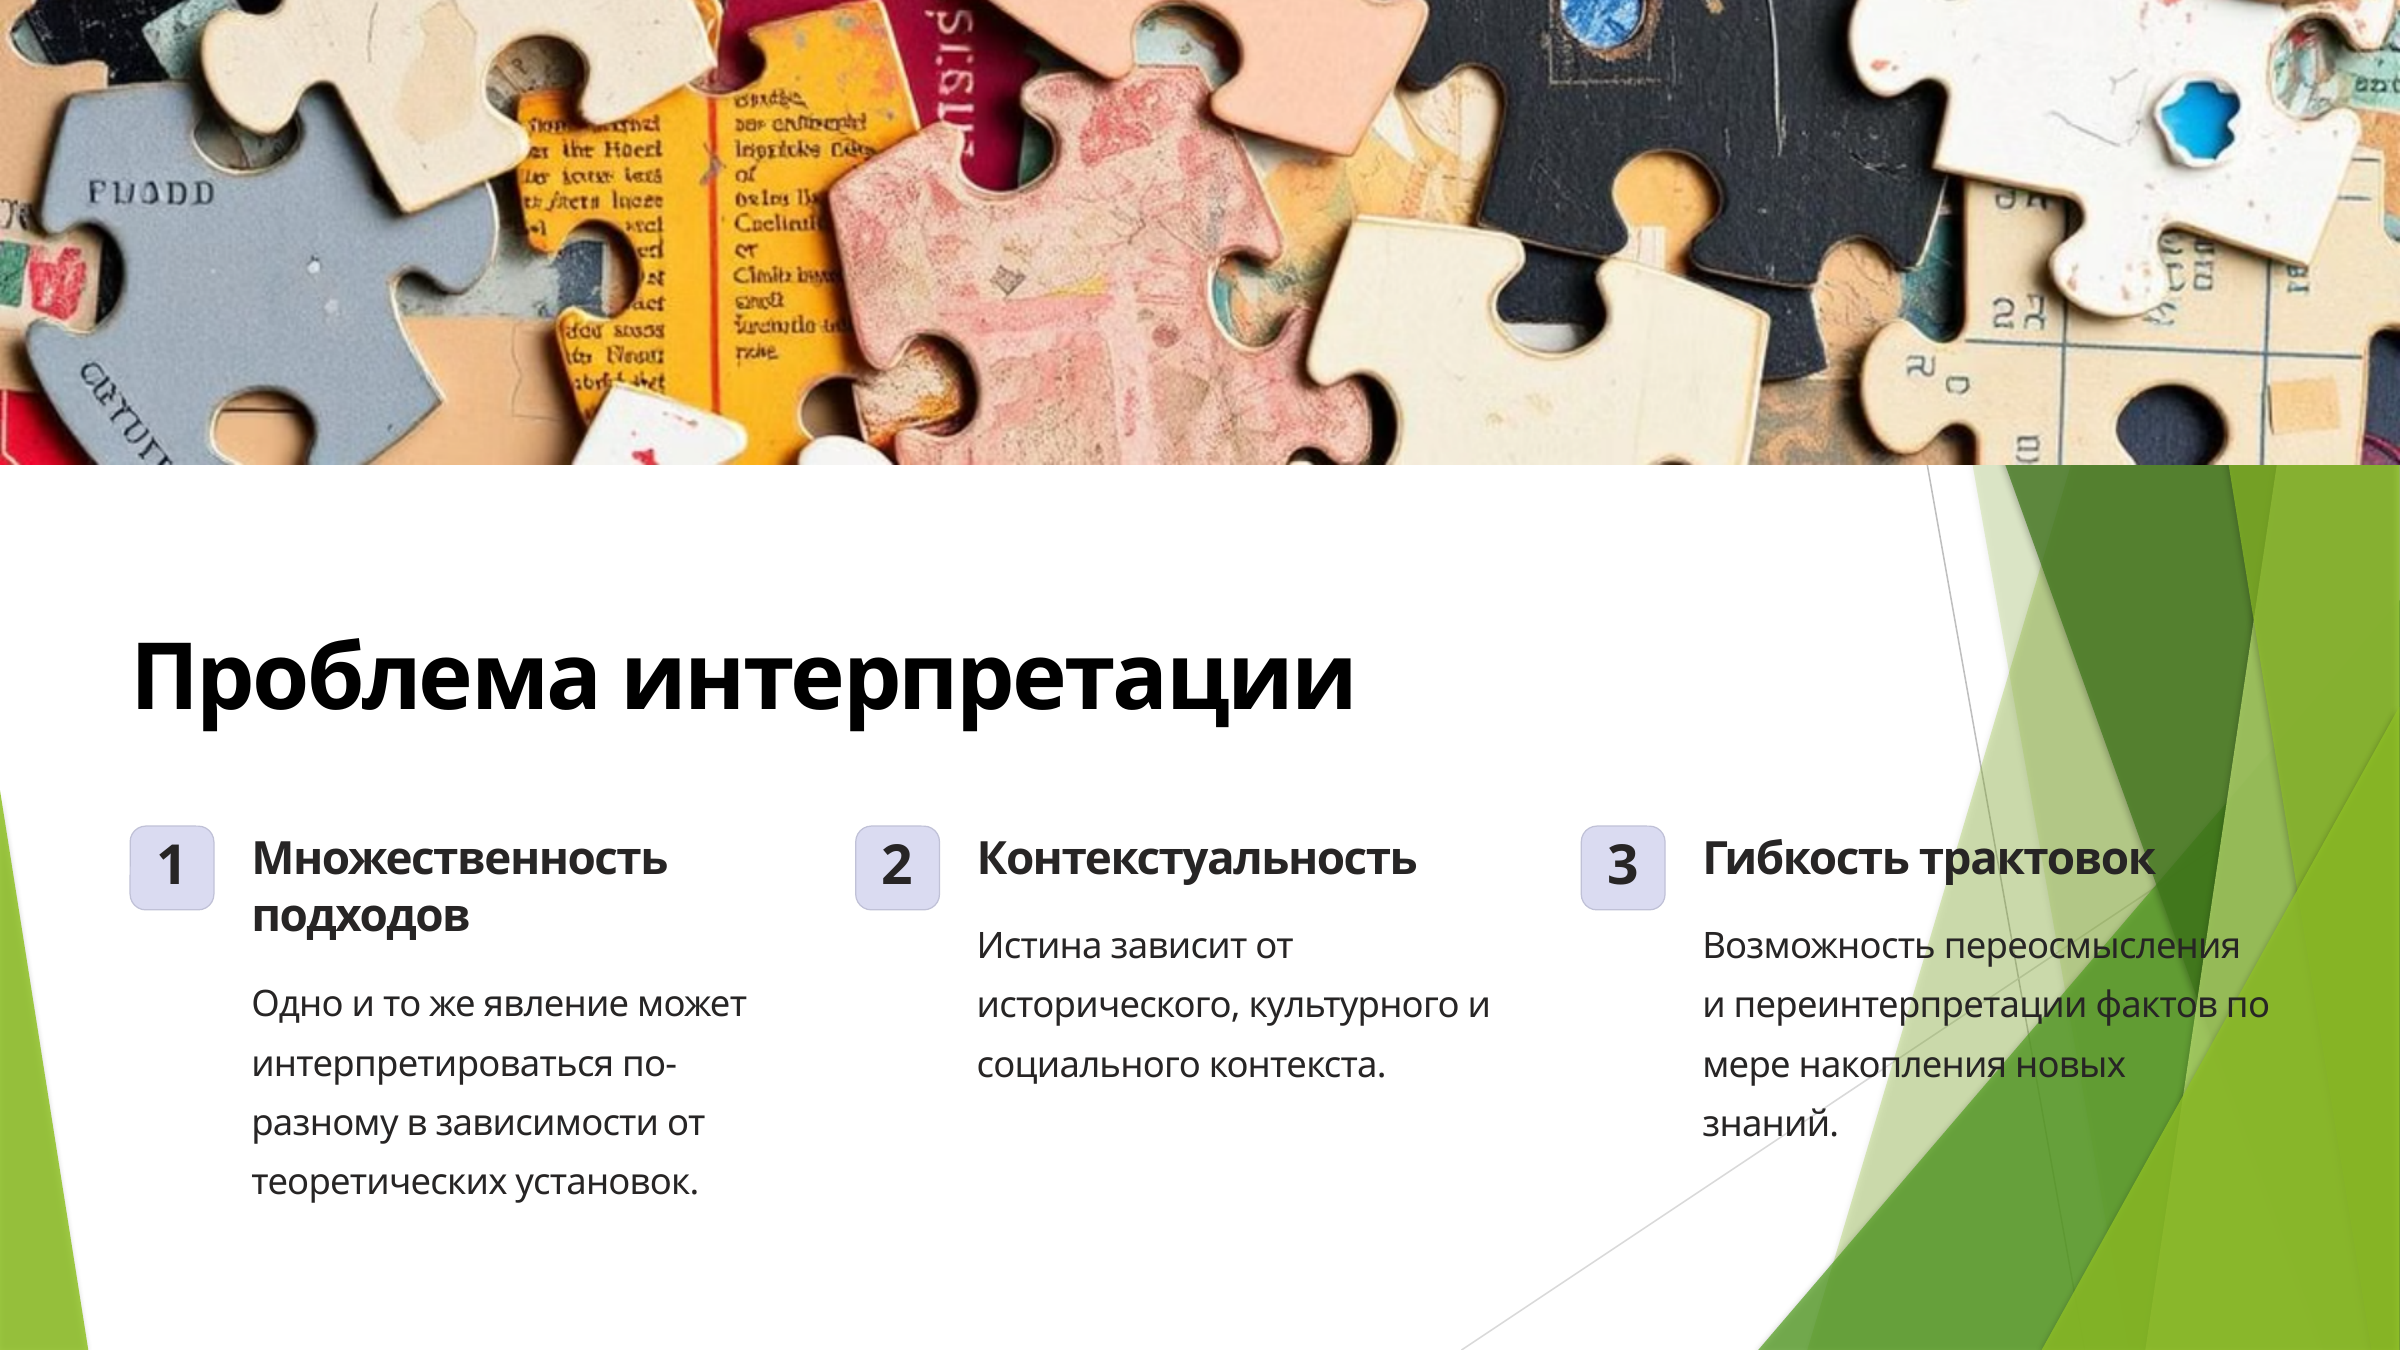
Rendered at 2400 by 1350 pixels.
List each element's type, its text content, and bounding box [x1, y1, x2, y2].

text_box 1 [160, 840, 184, 896]
text_box [855, 826, 940, 910]
picture [0, 0, 2400, 466]
text_box Множественность подходов [251, 826, 819, 943]
text_box Истина зависит от исторического, культурного и социального контекста. [976, 906, 1545, 1086]
text_box [1581, 826, 1666, 910]
text_box 2 [880, 840, 915, 896]
text_box Одно и то же явление может интерпретироваться по-разному в зависимости от теоретических установок. [251, 964, 819, 1203]
text_box Контекстуальность [976, 826, 1442, 885]
text_box Гибкость трактовок [1702, 826, 2168, 885]
text_box 3 [1606, 840, 1641, 896]
text_box Возможность переосмысления и переинтерпретации фактов по мере накопления новых знаний. [1702, 906, 2270, 1145]
text_box Проблема интерпретации [130, 612, 1297, 729]
text_box [130, 826, 214, 910]
